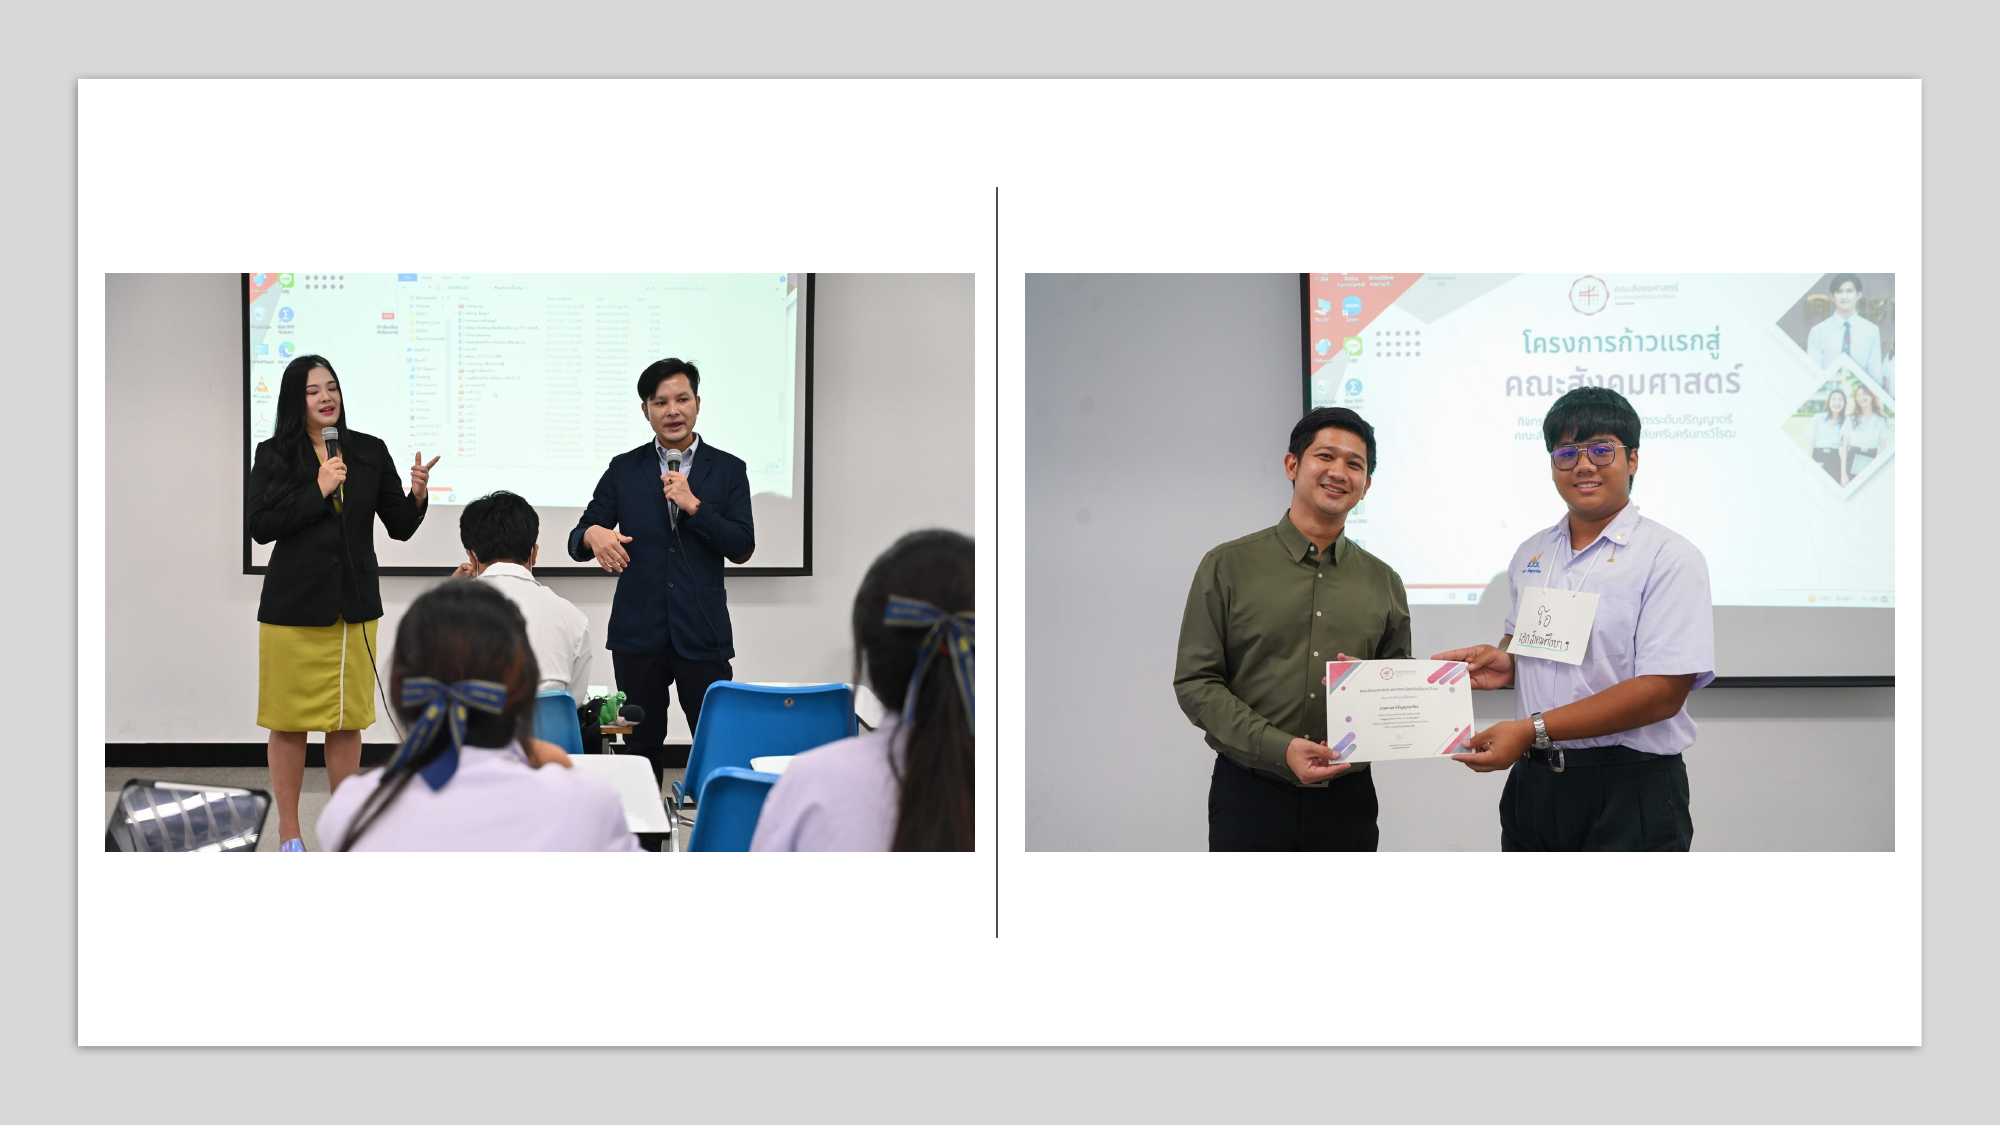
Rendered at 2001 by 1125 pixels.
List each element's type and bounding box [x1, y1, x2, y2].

picture [1025, 273, 1895, 852]
text_box [77, 77, 1923, 1048]
picture [104, 273, 975, 852]
text_box [0, 0, 2000, 1125]
